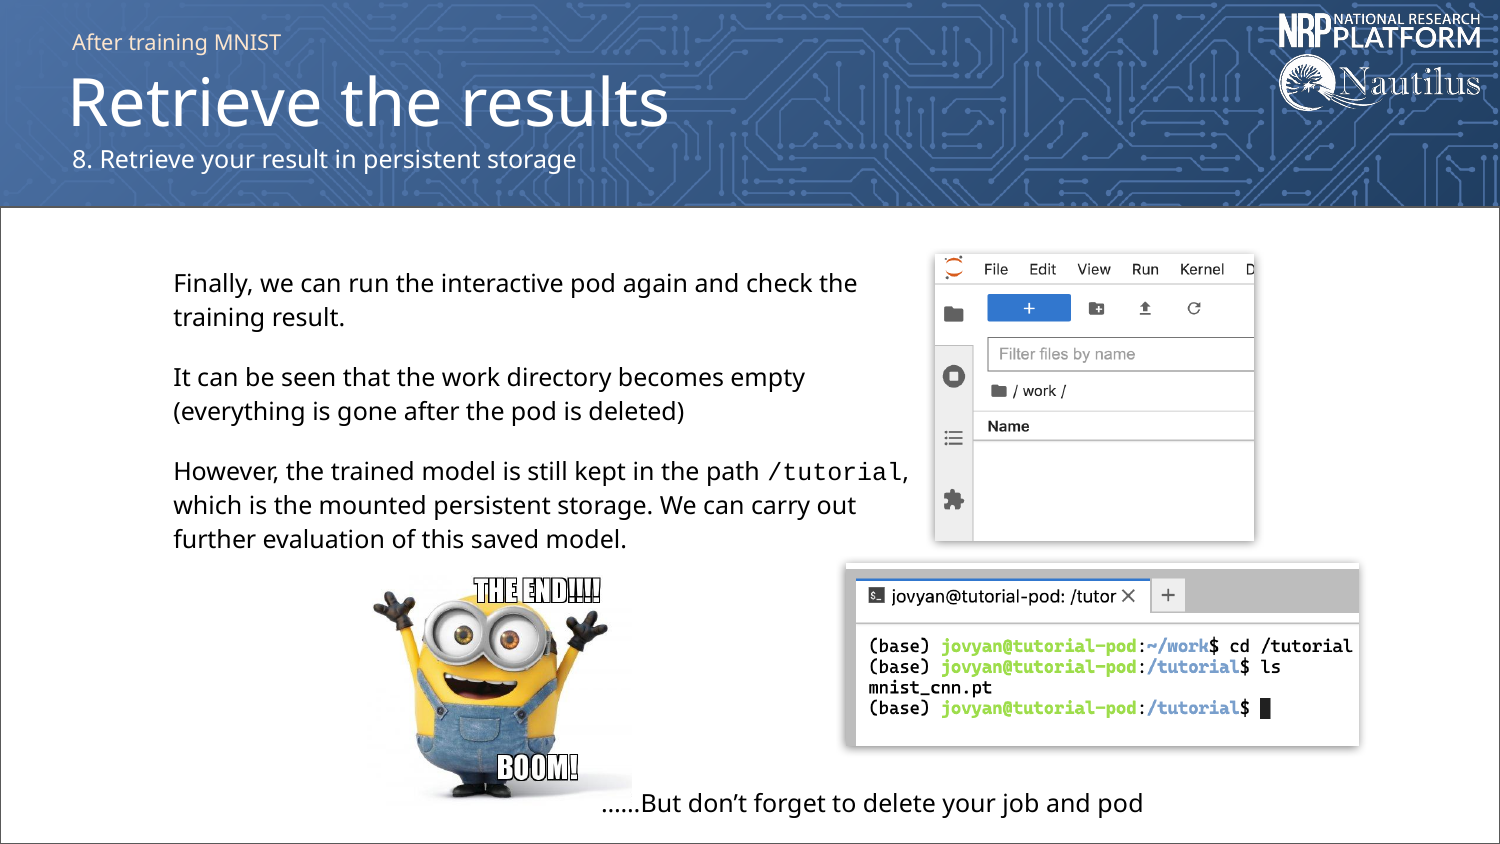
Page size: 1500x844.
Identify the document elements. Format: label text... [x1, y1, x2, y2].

subtitle 8. Retrieve your result in persistent storage [57, 128, 1443, 207]
list ……But don’t forget to delete your job and pod [586, 768, 1194, 844]
picture [935, 254, 1255, 541]
picture [845, 562, 1360, 747]
title Retrieve the results [52, 31, 1448, 170]
list Finally, we can run the interactive pod again and check the training result. It can be seen that the work directory becomes empty (everything is gone after the pod is deleted) However, the trained model is still kept in the path /tutorial, which is the mounted persistent storage. We can carry out further evaluation of this saved model. [158, 247, 928, 799]
subtitle After training MNIST [57, 13, 1443, 70]
picture [0, 0, 1500, 206]
picture [361, 570, 633, 806]
